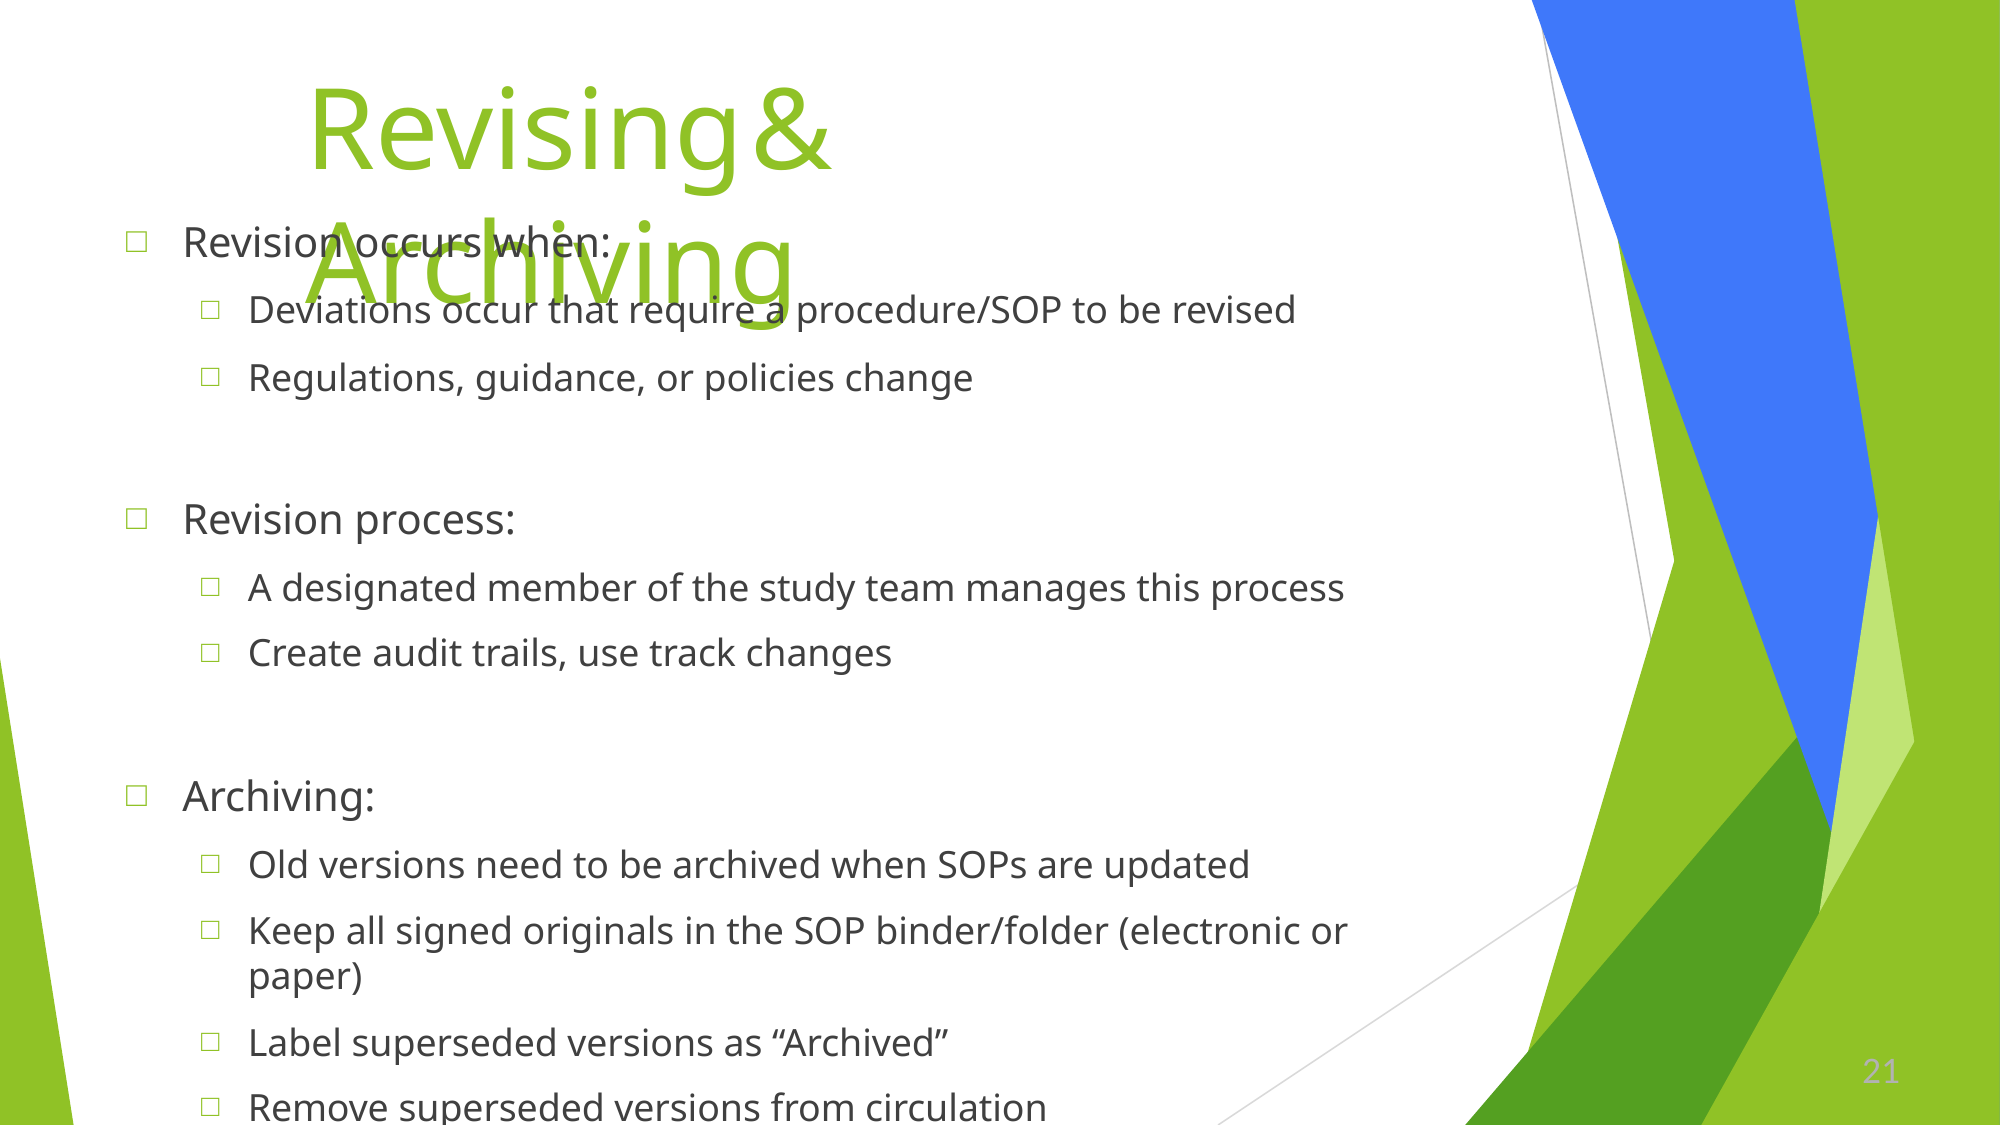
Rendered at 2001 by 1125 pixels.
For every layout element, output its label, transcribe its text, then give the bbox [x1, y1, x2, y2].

text_box Revision occurs when: Deviations occur that require a procedure/SOP to be revised Regulations, guidance, or policies change Revision process: A designated member of the study team manages this process Create audit trails, use track changes Archiving: Old versions need to be archived when SOPs are updated Keep all signed originals in the SOP binder/folder (electronic or paper) Label superseded versions as “Archived” Remove superseded versions from circulation [124, 215, 1444, 1125]
slide_number 21 [1440, 1046, 1900, 1103]
text_box [0, 658, 74, 1125]
title Revising & Archiving [303, 58, 1328, 215]
